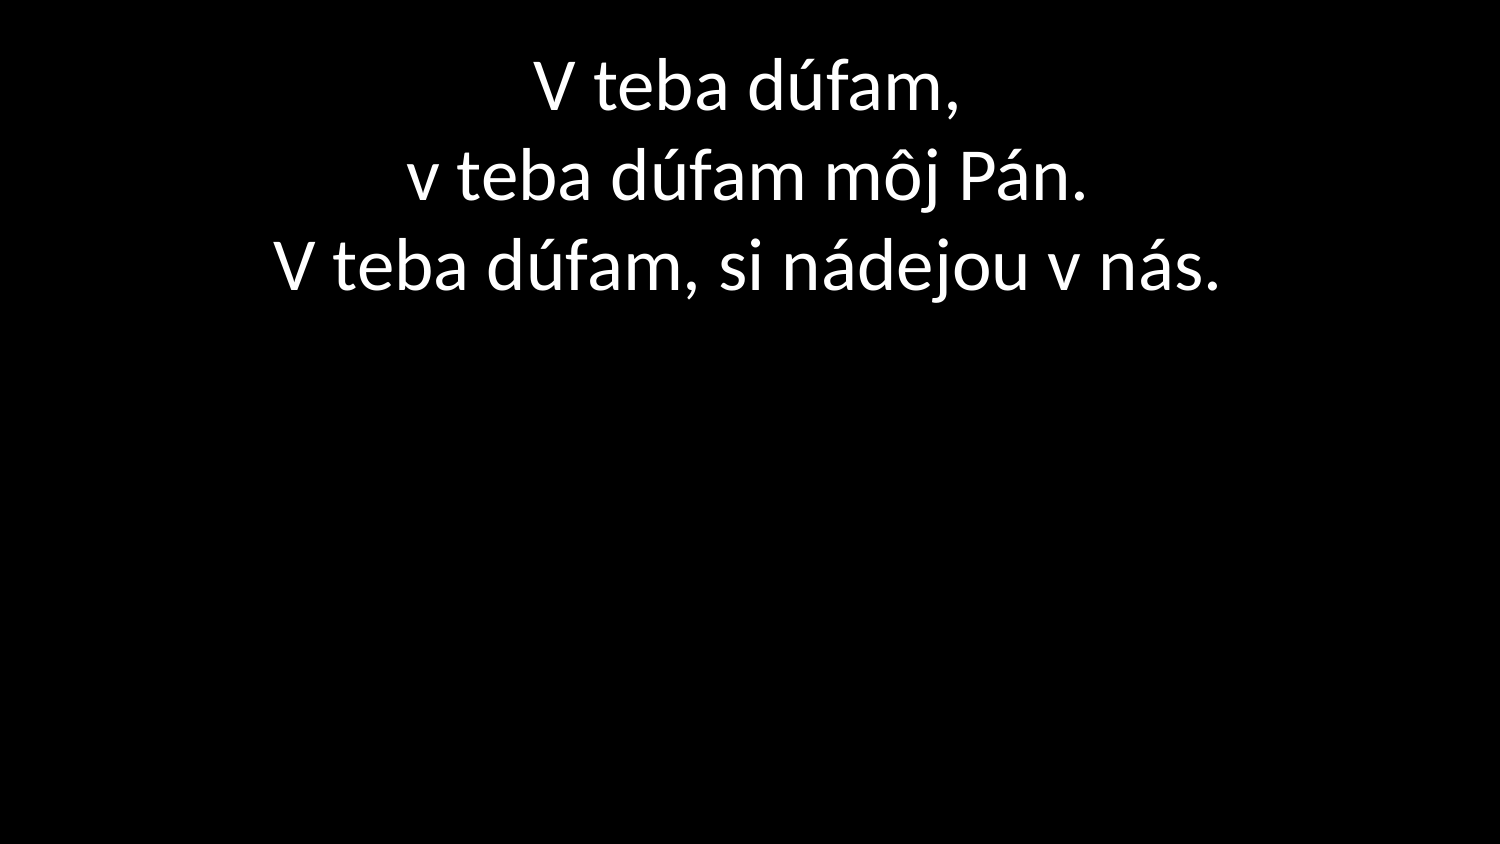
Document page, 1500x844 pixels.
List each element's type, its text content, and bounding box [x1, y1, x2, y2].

title V teba dúfam, v teba dúfam môj Pán. V teba dúfam, si nádejou v nás. [21, 27, 1476, 825]
